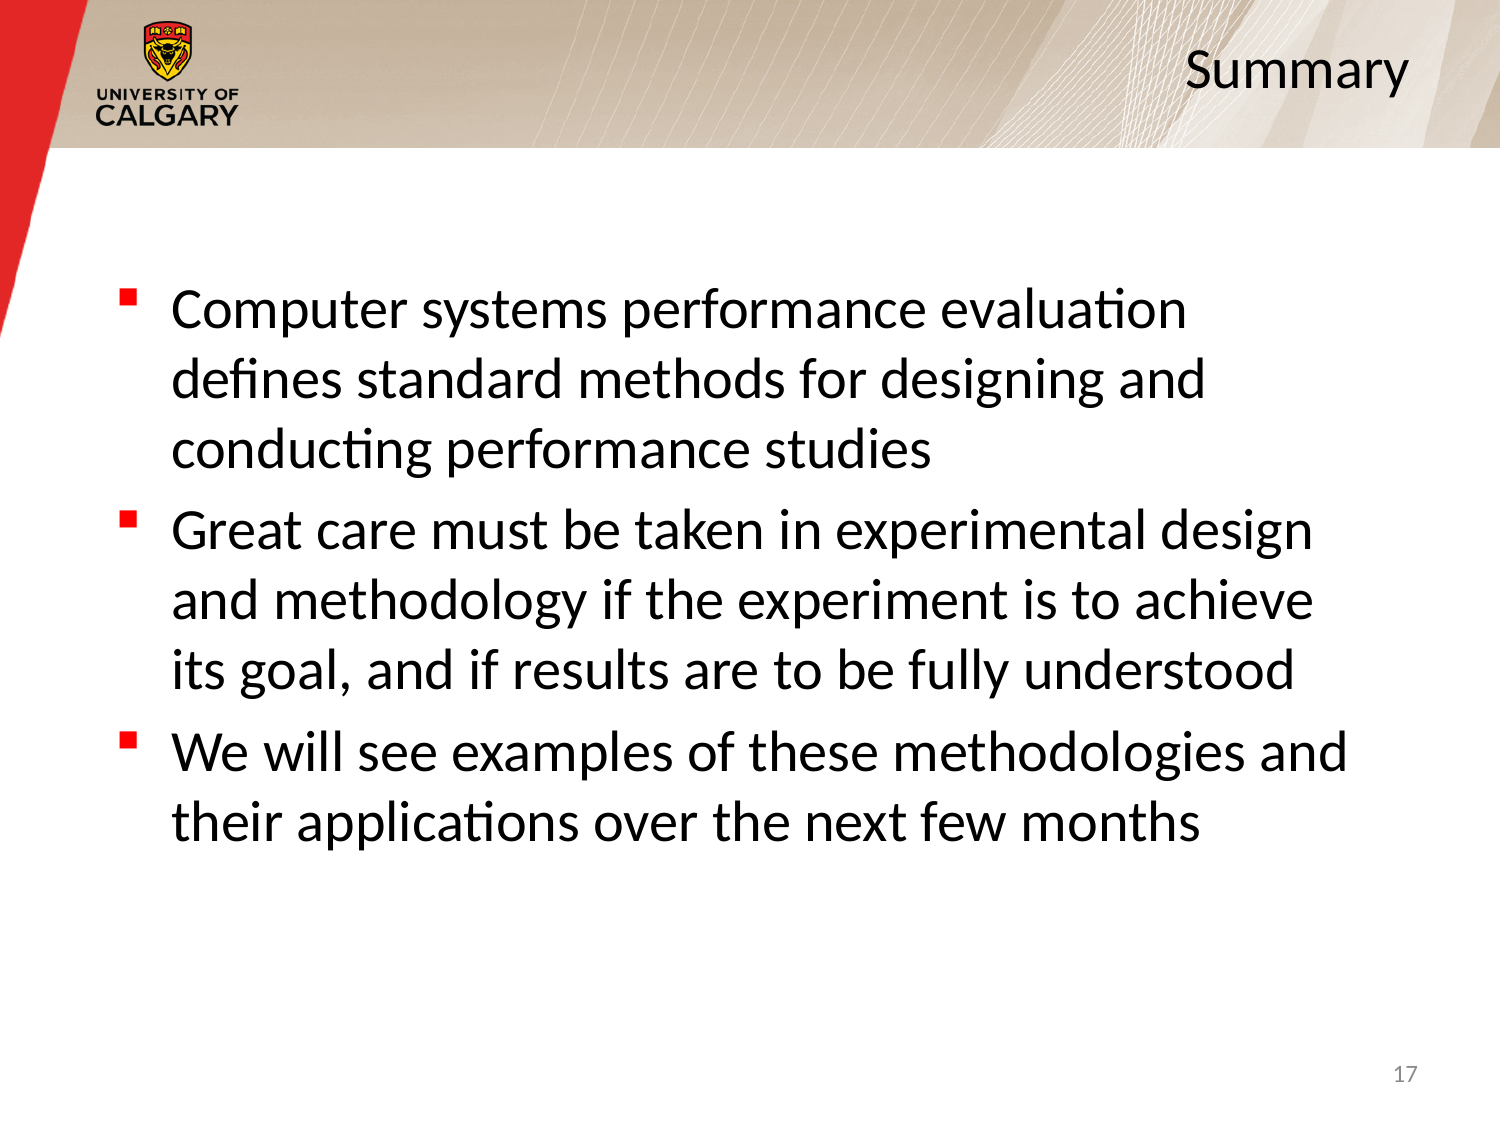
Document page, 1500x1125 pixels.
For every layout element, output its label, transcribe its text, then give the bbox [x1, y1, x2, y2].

title Summary [219, 0, 1425, 131]
list Computer systems performance evaluation defines standard methods for designing and conducting performance studies Great care must be taken in experimental design and methodology if the experiment is to achieve its goal, and if results are to be fully understood We will see examples of these methodologies and their applications over the next few months [99, 262, 1375, 988]
slide_number 17 [1291, 1042, 1434, 1103]
picture [0, 0, 1500, 1125]
